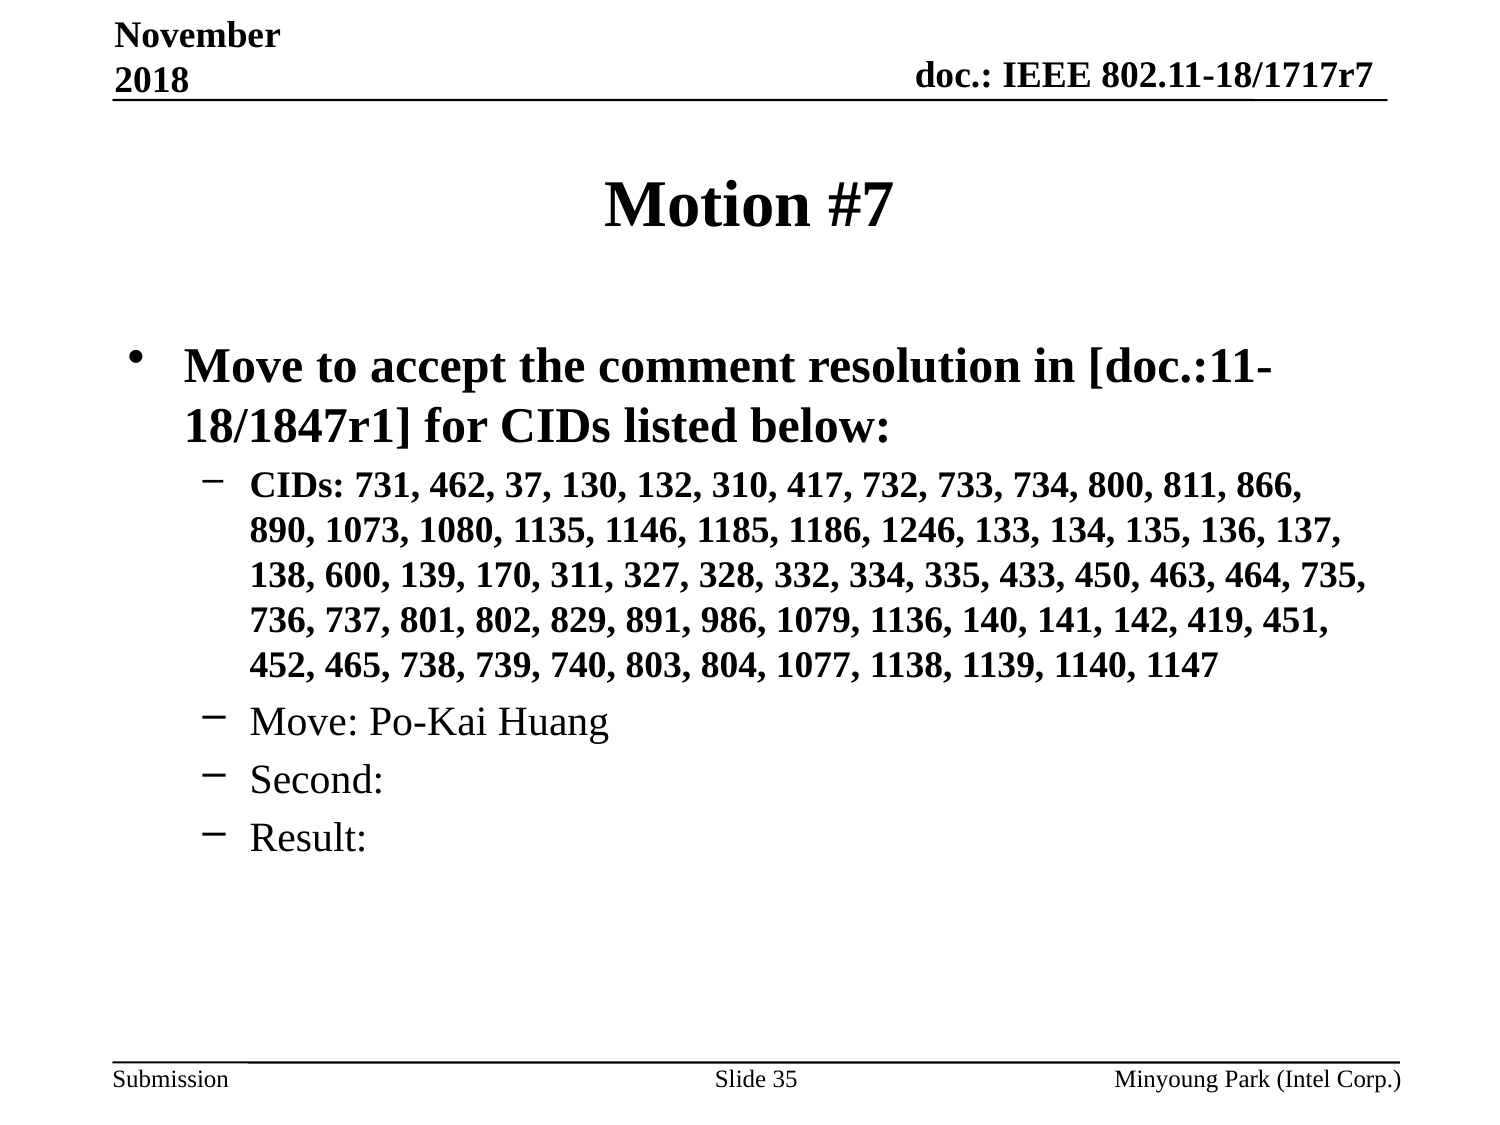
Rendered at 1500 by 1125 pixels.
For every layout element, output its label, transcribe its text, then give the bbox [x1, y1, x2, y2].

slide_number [114, 54, 335, 101]
footer Minyoung Park (Intel Corp.) [949, 1061, 1402, 1093]
list Move to accept the comment resolution in [doc.:11-18/1847r1] for CIDs listed below: CIDs: 731, 462, 37, 130, 132, 310, 417, 732, 733, 734, 800, 811, 866, 890, 1073, 1080, 1135, 1146, 1185, 1186, 1246, 133, 134, 135, 136, 137, 138, 600, 139, 170, 311, 327, 328, 332, 334, 335, 433, 450, 463, 464, 735, 736, 737, 801, 802, 829, 891, 986, 1079, 1136, 140, 141, 142, 419, 451, 452, 465, 738, 739, 740, 803, 804, 1077, 1138, 1139, 1140, 1147 Move: Po-Kai Huang Second: Result: [112, 324, 1388, 1000]
title Motion #7 [112, 112, 1388, 288]
slide_number Slide 35 [712, 1061, 800, 1093]
